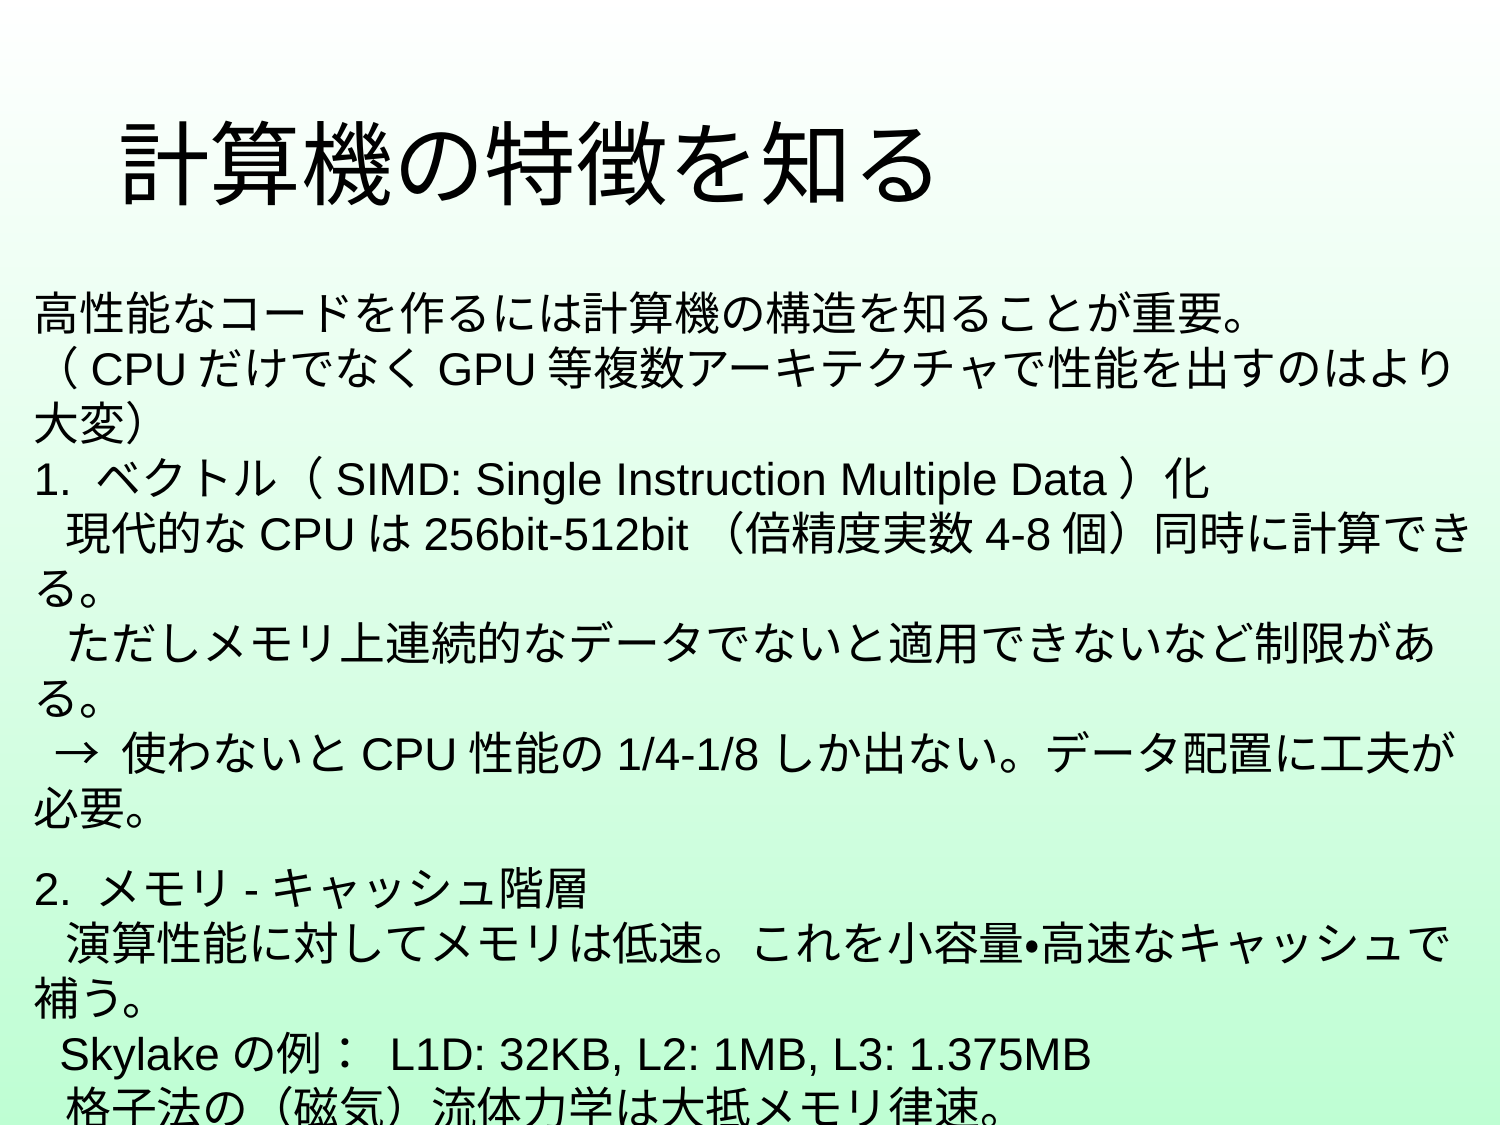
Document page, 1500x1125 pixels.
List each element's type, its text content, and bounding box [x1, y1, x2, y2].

text_box 高性能なコードを作るには計算機の構造を知ることが重要。 （CPUだけでなくGPU等複数アーキテクチャで性能を出すのはより大変） 1. ベクトル（SIMD: Single Instruction Multiple Data）化 現代的なCPUは256bit-512bit（倍精度実数4-8個）同時に計算できる。 ただしメモリ上連続的なデータでないと適用できないなど制限がある。 → 使わないとCPU性能の1/4-1/8しか出ない。データ配置に工夫が必要。 2. メモリ-キャッシュ階層 演算性能に対してメモリは低速。これを小容量・高速なキャッシュで補う。 Skylakeの例： L1D: 32KB, L2: 1MB, L3: 1.375MB 格子法の（磁気）流体力学は大抵メモリ律速。 → キャッシュが有効に働くよう、データ配置に工夫が必要 3. ネットワーク（並列化） メモリと比べてネットワークは更に遅い（バンド幅・レイテンシ共に） 通信は最低限に、かつ可能な限り隠蔽する [19, 277, 1491, 1125]
title 計算機の特徴を知る [103, 59, 1397, 277]
